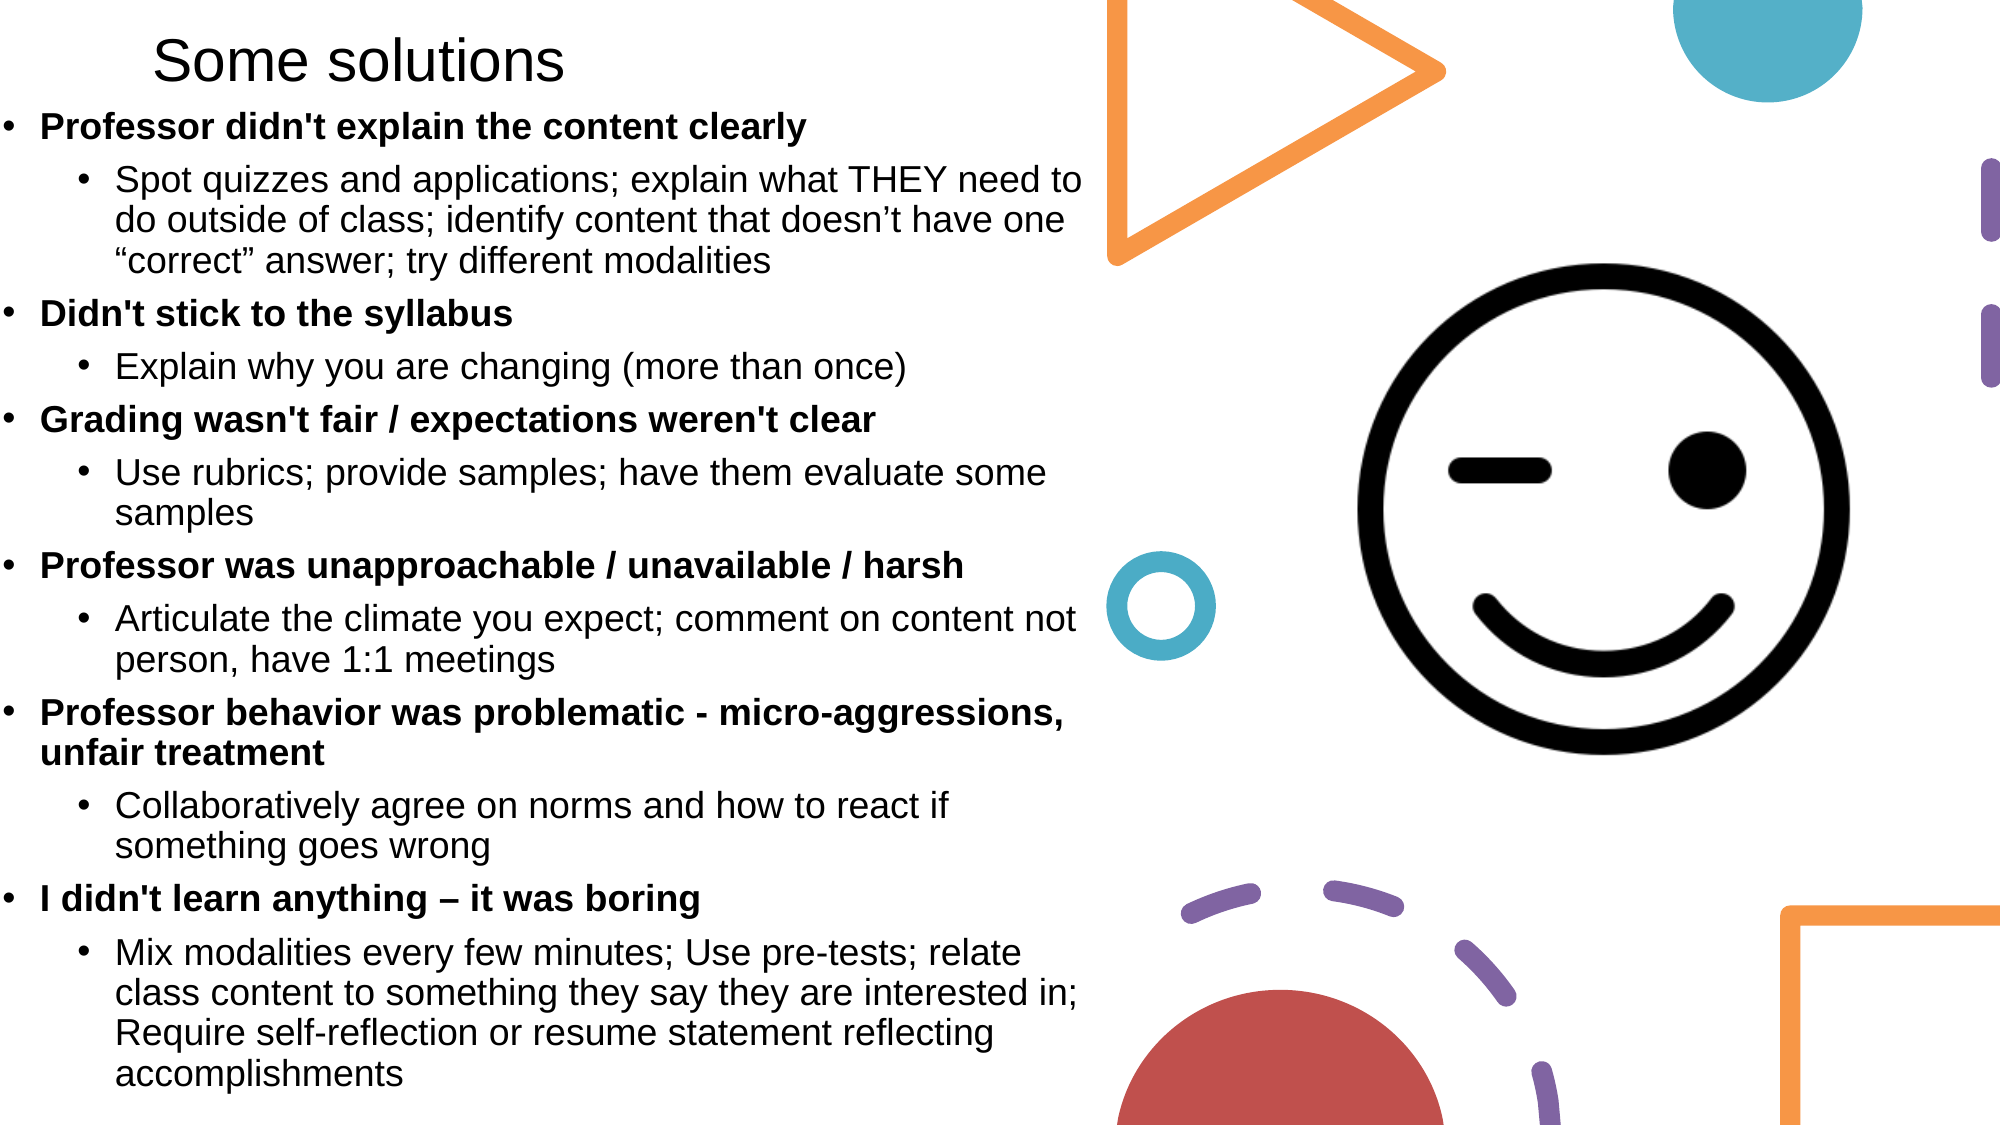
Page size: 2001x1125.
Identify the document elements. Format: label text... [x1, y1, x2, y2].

text_box [1114, 987, 1446, 1125]
text_box [1114, 559, 1208, 653]
picture [1293, 199, 1915, 821]
text_box [1670, 0, 1865, 105]
text_box [1454, 939, 1517, 1007]
text_box Some solutions [137, 21, 1023, 99]
text_box [1531, 1061, 1561, 1125]
text_box [1323, 880, 1405, 918]
text_box [1780, 905, 2000, 1125]
text_box [1180, 883, 1261, 924]
text_box Professor didn't explain the content clearly Spot quizzes and applications; explain what THEY need to do outside of class; identify content that doesn’t have one “correct” answer; try different modalities Didn't stick to the syllabus Explain why you are changing (more than once) Grading wasn't fair / expectations weren't clear Use rubrics; provide samples; have them evaluate some samples Professor was unapproachable / unavailable / harsh Articulate the climate you expect; comment on content not person, have 1:1 meetings Professor behavior was problematic - micro-aggressions, unfair treatment Collaboratively agree on norms and how to react if something goes wrong I didn't learn anything – it was boring Mix modalities every few minutes; Use pre-tests; relate class content to something they say they are interested in; Require self-reflection or resume statement reflecting accomplishments [0, 99, 1101, 914]
text_box [0, 0, 2000, 1125]
text_box [1107, 0, 1447, 267]
